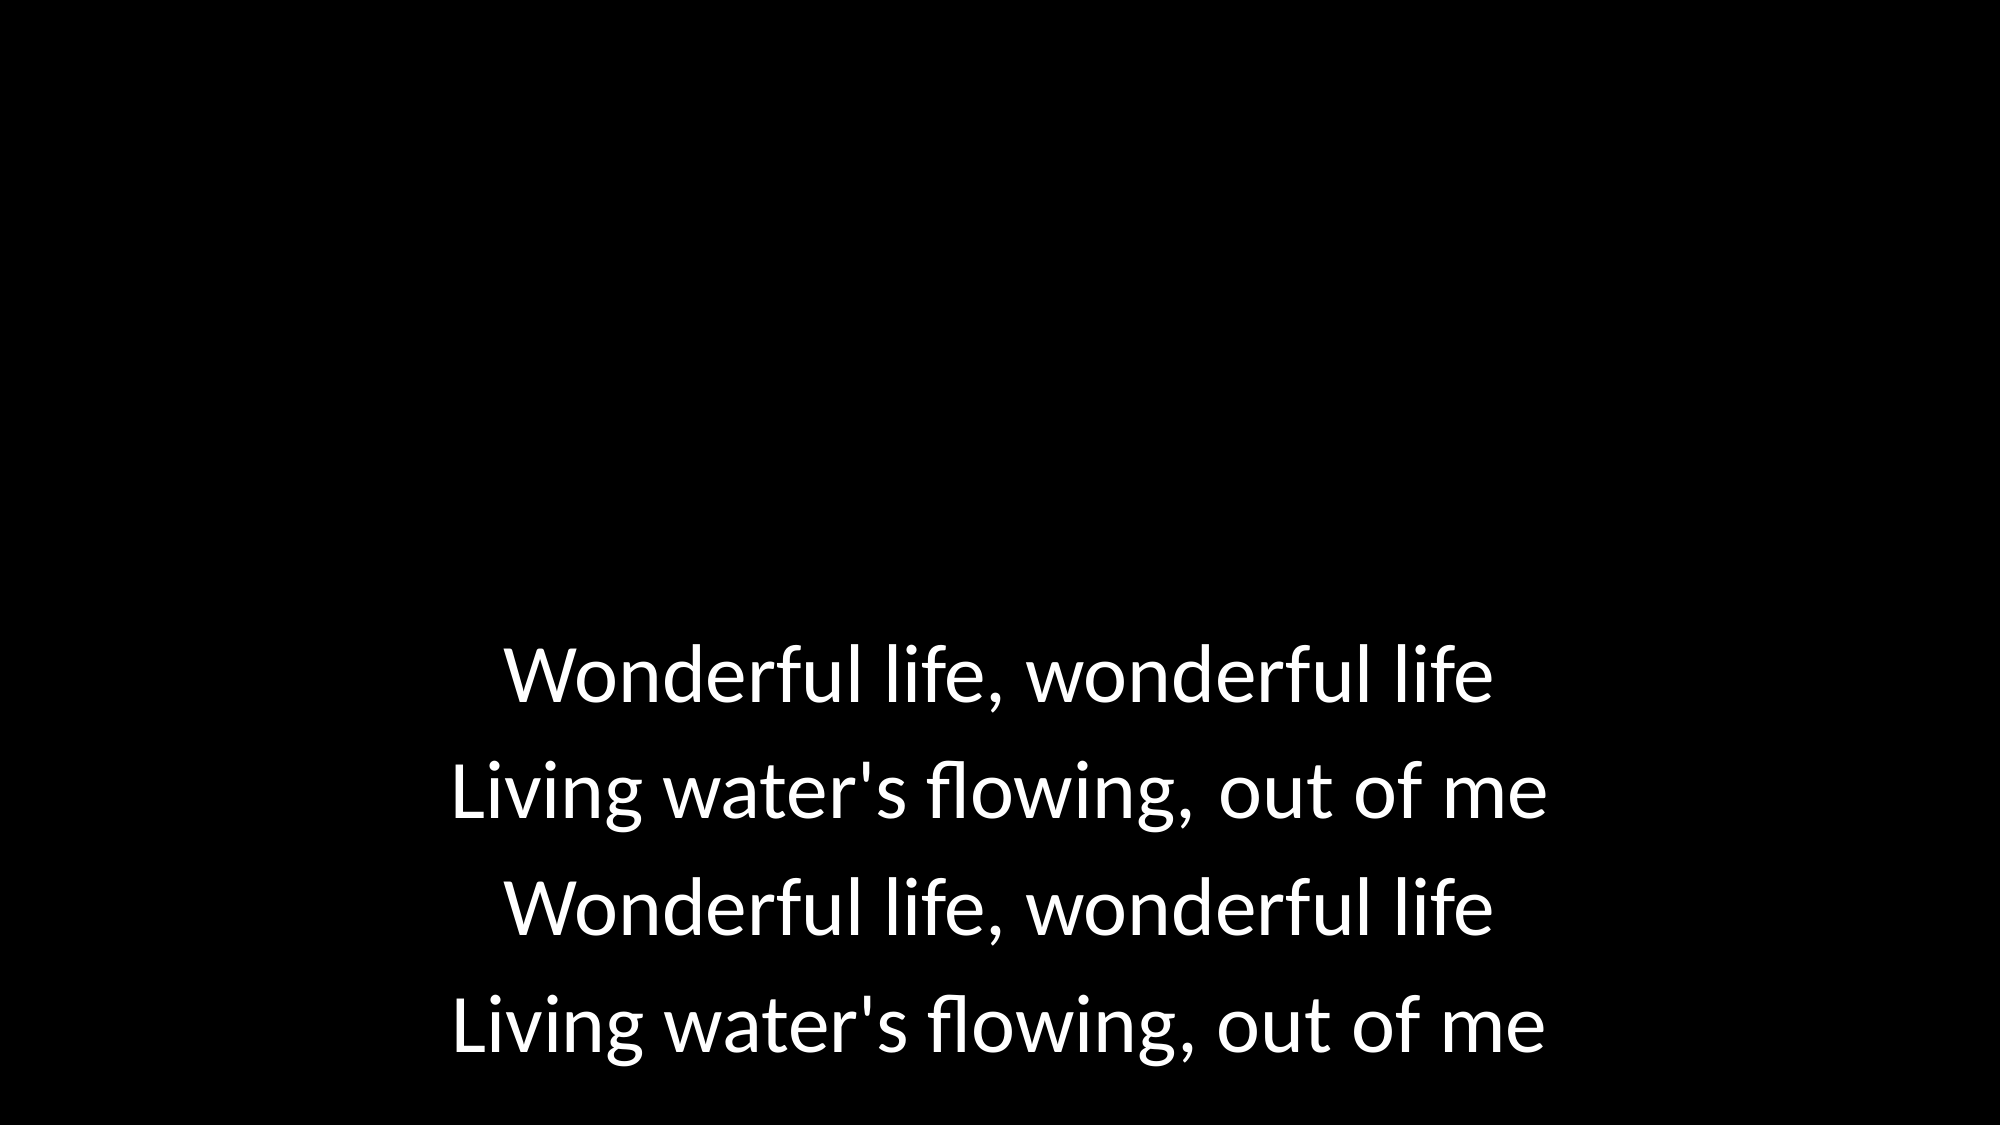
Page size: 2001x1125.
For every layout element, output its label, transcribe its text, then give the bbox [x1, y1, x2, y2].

subtitle Wonderful life, wonderful life Living water's flowing, out of me Wonderful life, wonderful life Living water's flowing, out of me [0, 562, 2000, 1125]
